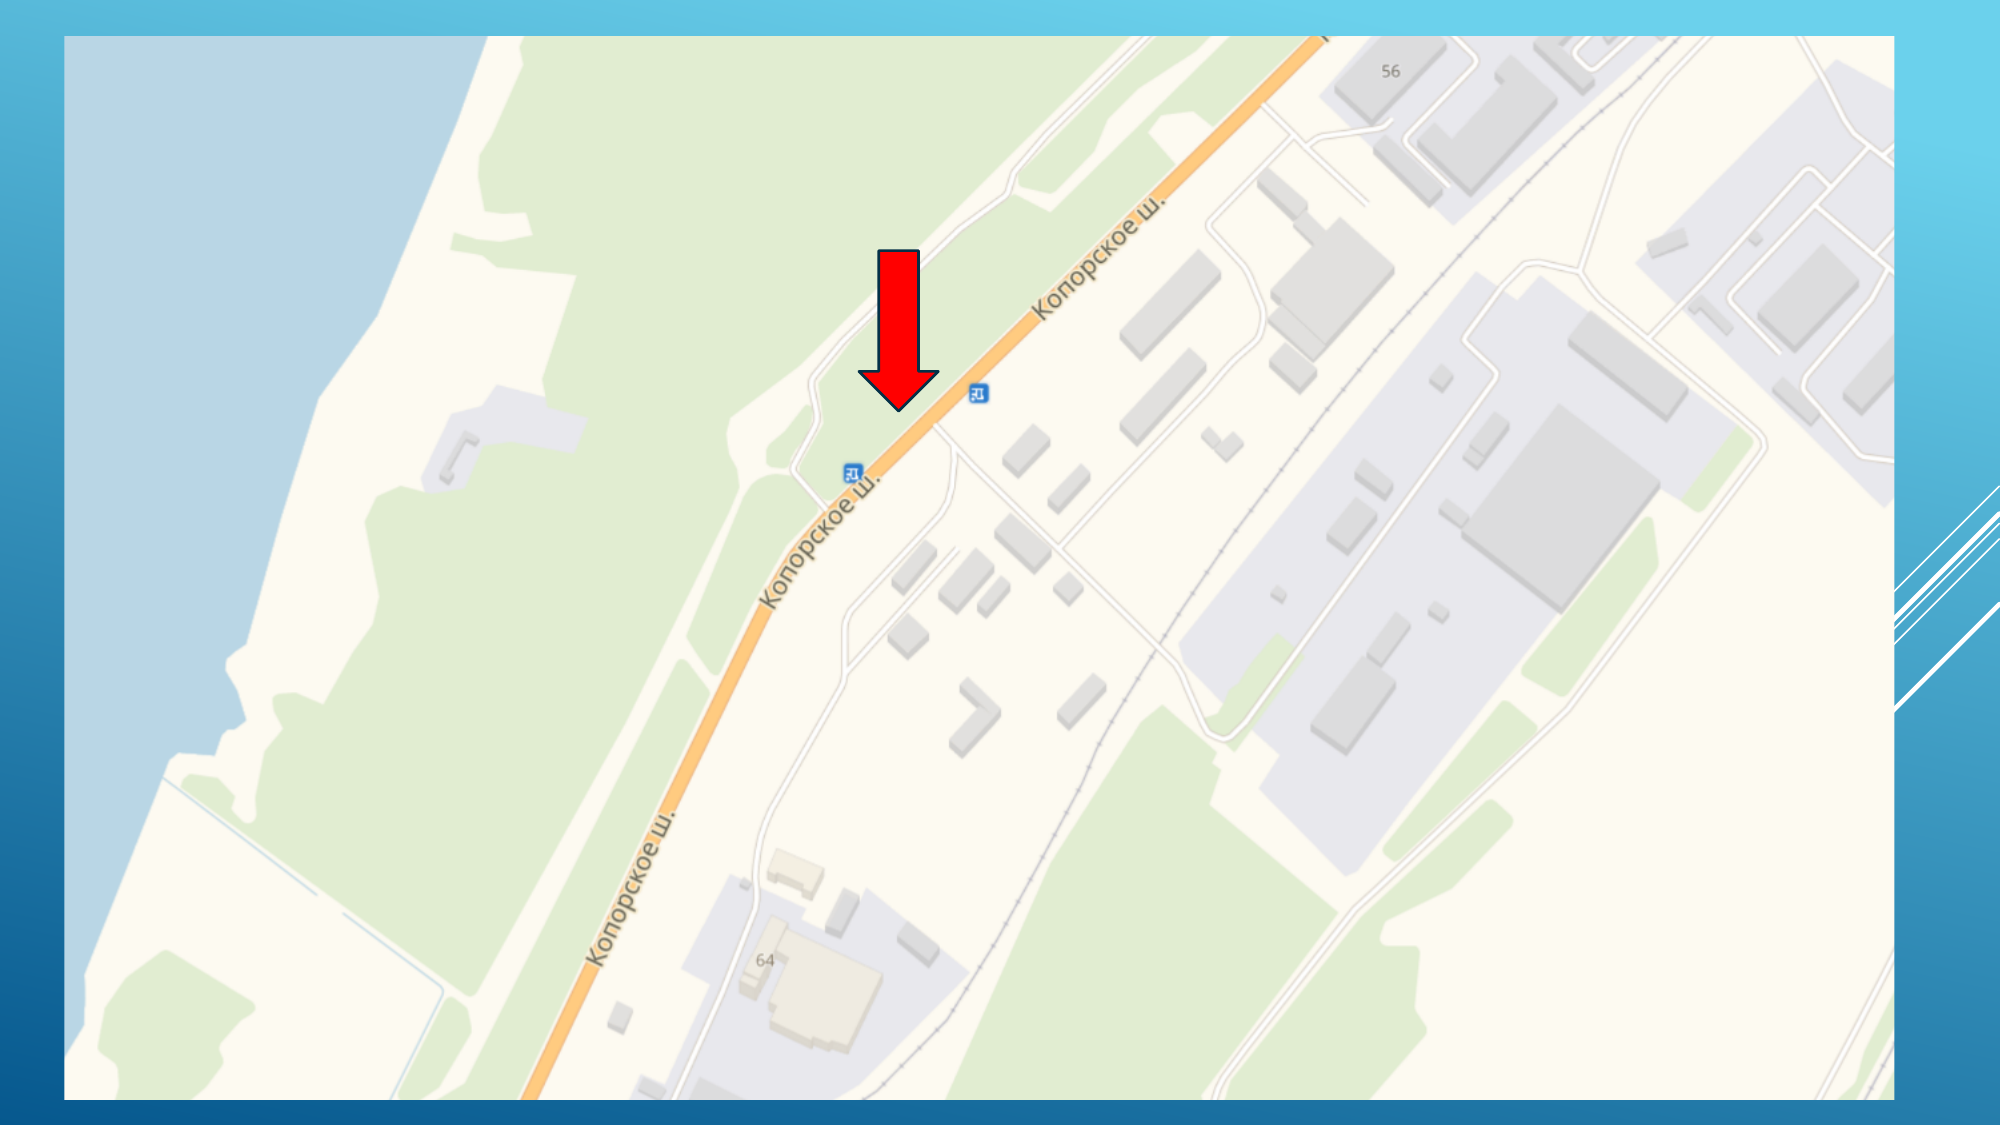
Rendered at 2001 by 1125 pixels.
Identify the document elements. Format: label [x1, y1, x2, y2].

list [63, 35, 1895, 1100]
